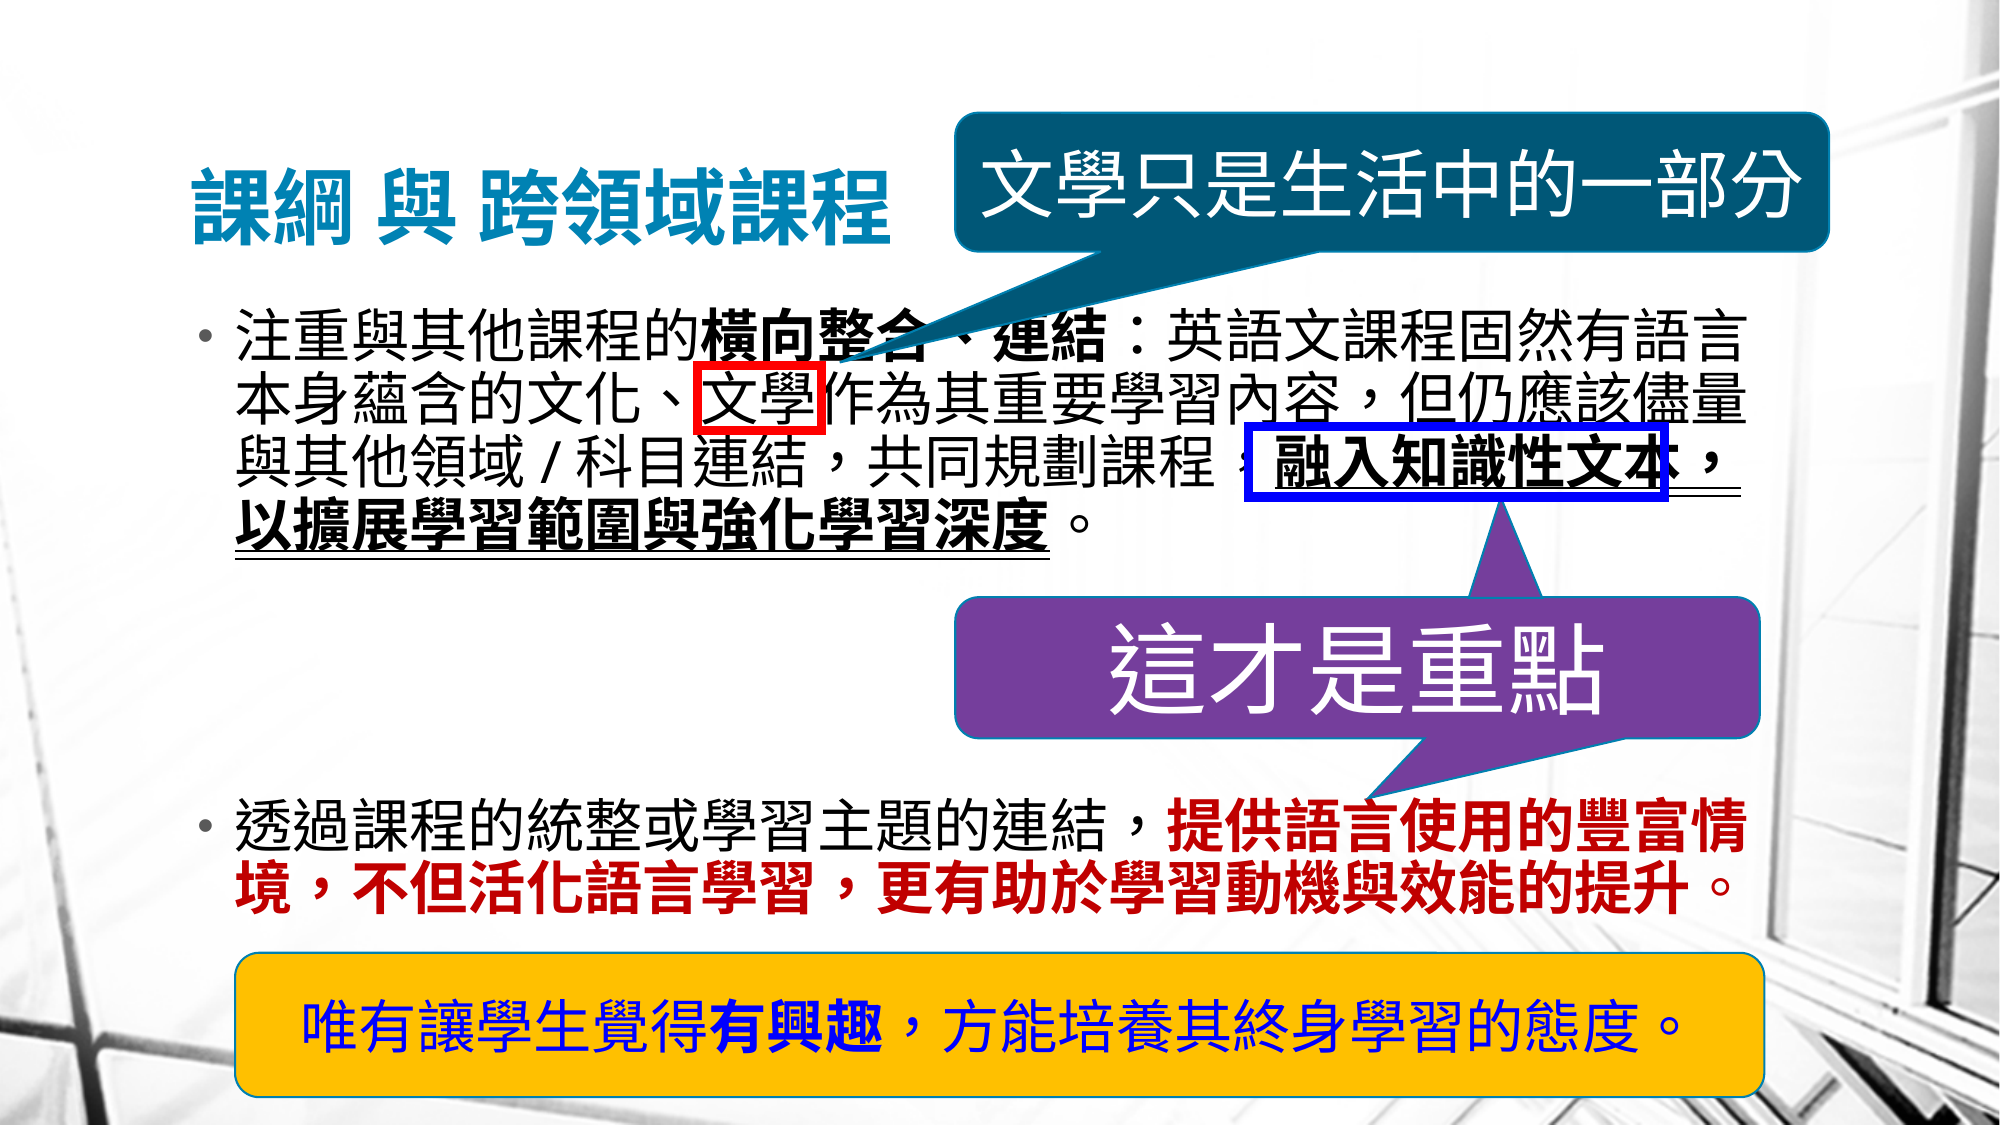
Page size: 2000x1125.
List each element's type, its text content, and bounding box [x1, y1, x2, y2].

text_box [697, 112, 1830, 431]
text_box [1247, 431, 1666, 497]
text_box 唯有讓學生覺得有興趣，方能培養其終身學習的態度。 [234, 951, 1766, 1099]
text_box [955, 497, 1760, 739]
title 課綱 與 跨領域課程 [174, 87, 1600, 263]
list 注重與其他課程的橫向整合、連結：英語文課程固然有語言本身蘊含的文化、文學作為其重要學習內容，但仍應該儘量與其他領域/科目連結，共同規劃課程，融入知識性文本，以擴展學習範圍與強化學習深度。 透過課程的統整或學習主題的連結，提供語言使用的豐富情境，不但活化語言學習，更有助於學習動機與效能的提升。 [174, 299, 1792, 988]
picture [0, 0, 2000, 1125]
